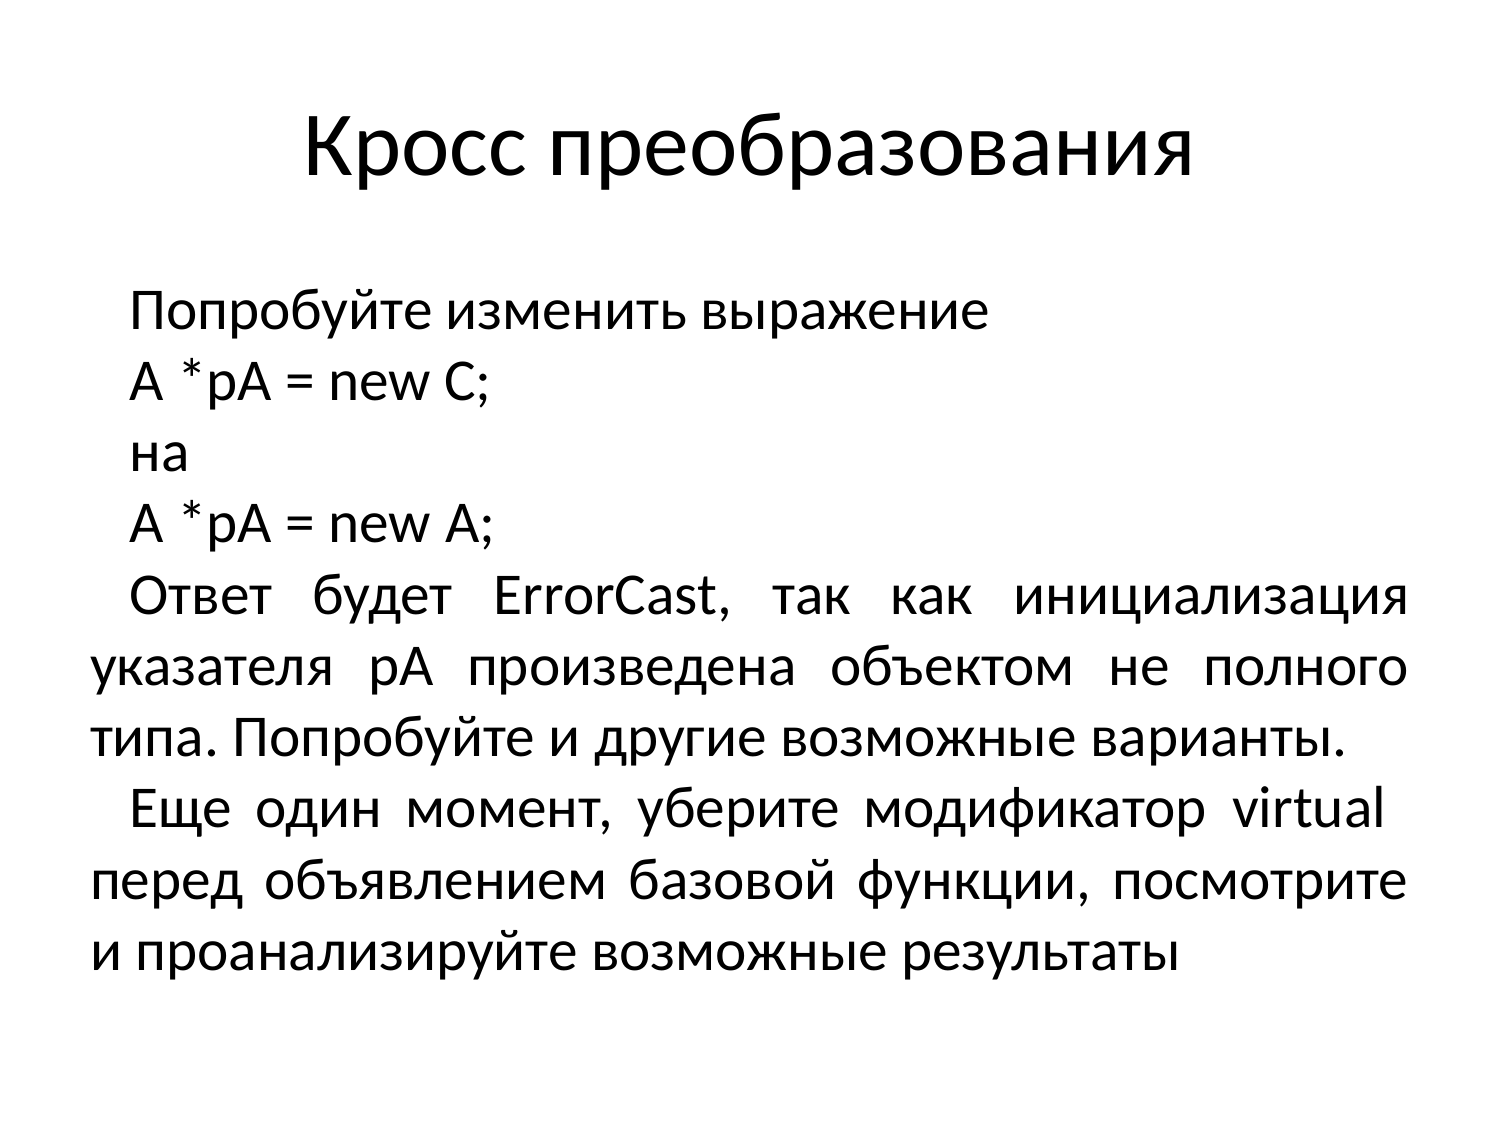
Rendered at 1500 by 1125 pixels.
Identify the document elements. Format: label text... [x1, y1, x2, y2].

title Кросс преобразования [75, 45, 1425, 233]
list Попробуйте изменить выражение A *pA = new C; на A *pA = new А; Ответ будет ErrorCast, так как инициализация указателя pA произведена объектом не полного типа. Попробуйте и другие возможные варианты. Еще один момент, уберите модификатор virtual перед объявлением базовой функции, посмотрите и проанализируйте возможные результаты [75, 262, 1425, 1005]
